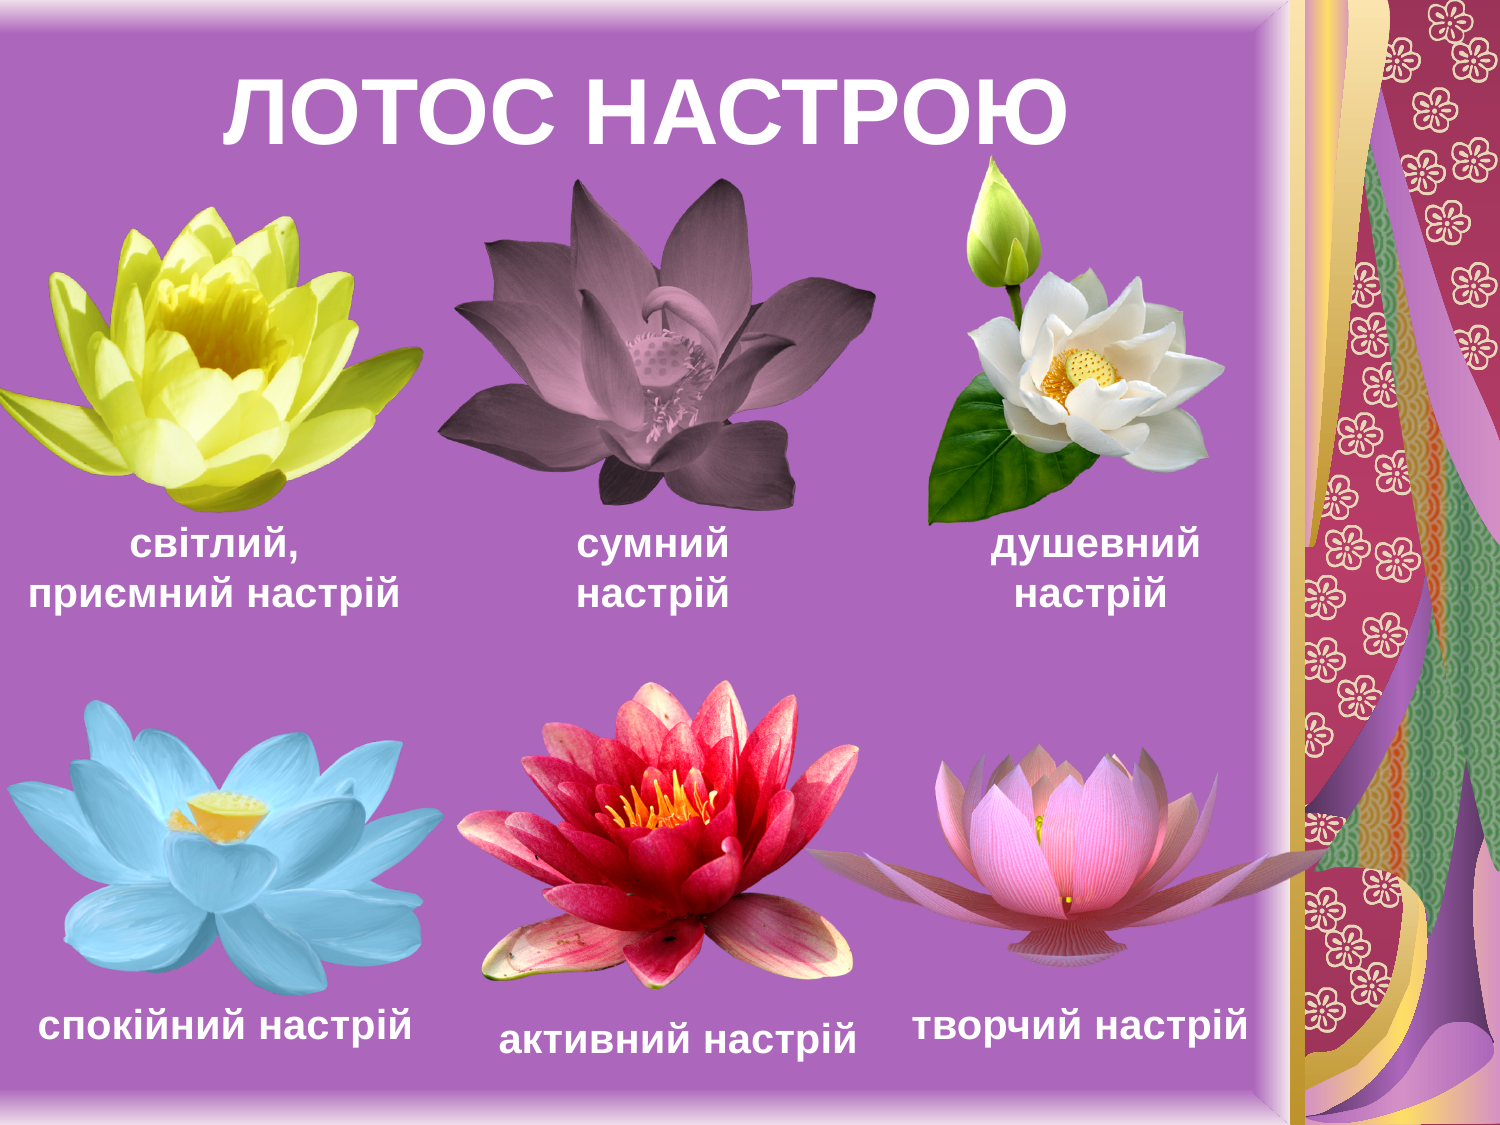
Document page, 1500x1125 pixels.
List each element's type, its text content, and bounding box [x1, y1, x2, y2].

text_box душевний настрій [891, 508, 1291, 624]
picture [914, 139, 1237, 530]
text_box світлий, приємний настрій [12, 563, 417, 624]
text_box творчий настрій [865, 990, 1296, 1056]
picture [0, 139, 877, 556]
picture [452, 144, 1500, 997]
text_box активний настрій [456, 1005, 901, 1070]
text_box спокійний настрій [1, 997, 450, 1056]
title ЛОТОС НАСТРОЮ [0, 19, 1294, 195]
picture [6, 700, 445, 996]
text_box сумний настрій [488, 519, 818, 624]
